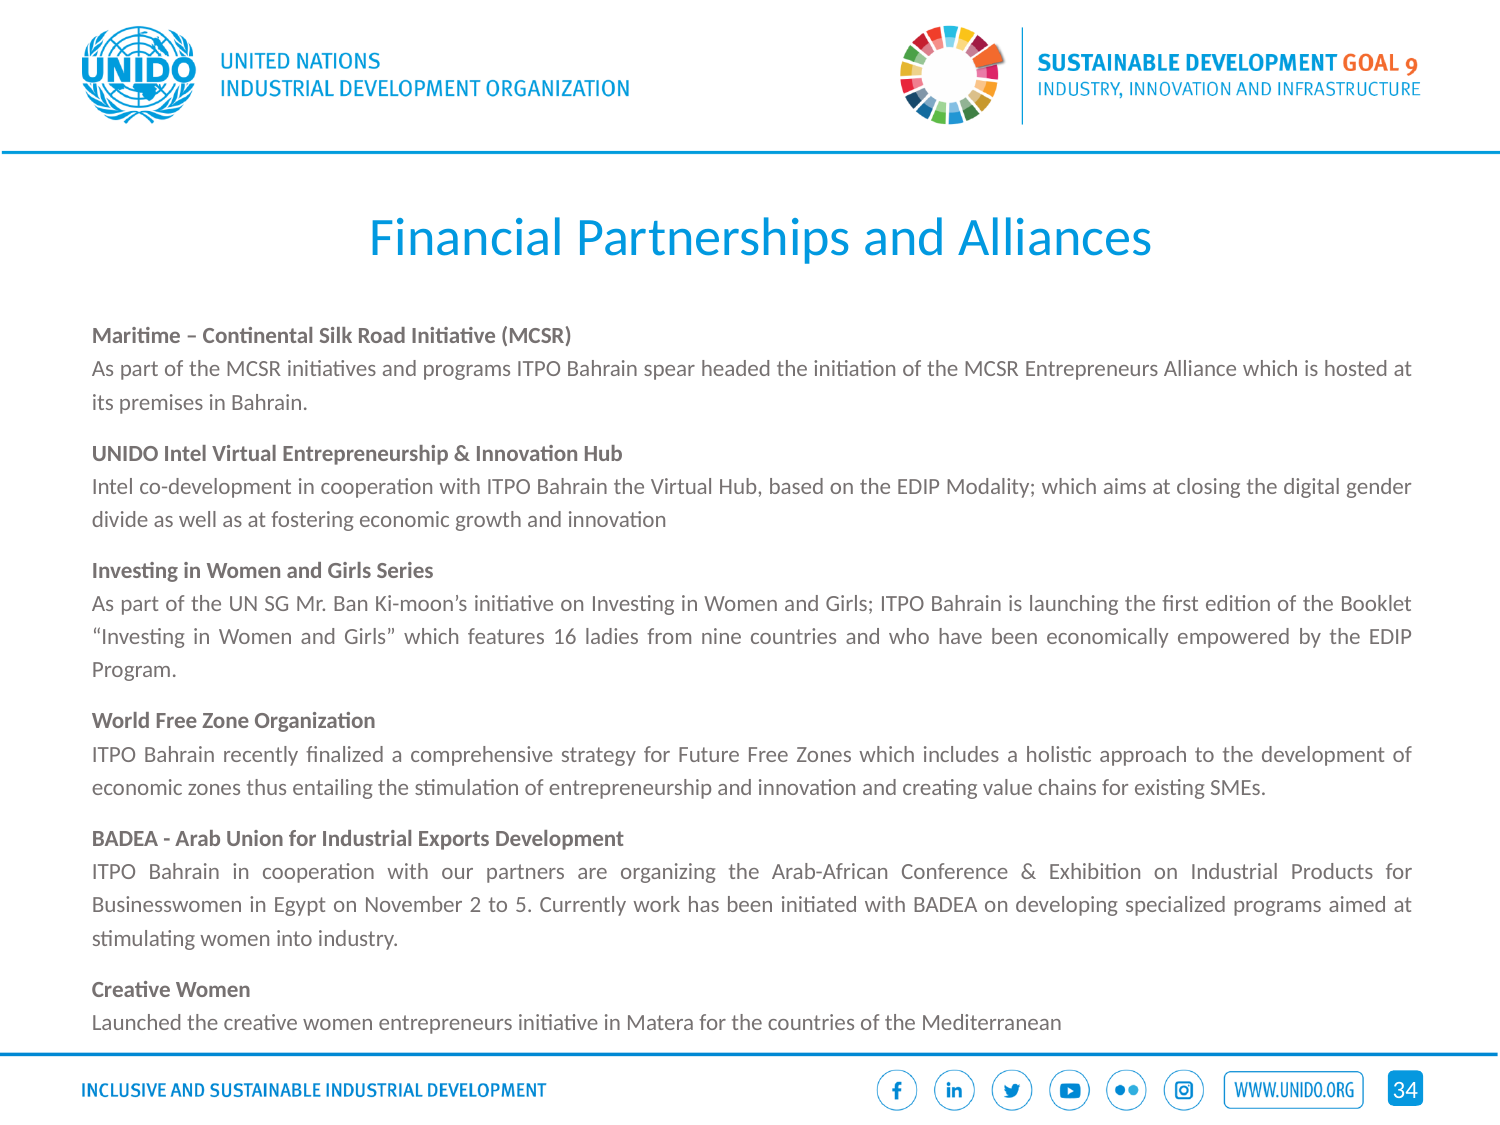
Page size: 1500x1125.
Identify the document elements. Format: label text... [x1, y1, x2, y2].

list Maritime – Continental Silk Road Initiative (MCSR) As part of the MCSR initiatives and programs ITPO Bahrain spear headed the initiation of the MCSR Entrepreneurs Alliance which is hosted at its premises in Bahrain. UNIDO Intel Virtual Entrepreneurship & Innovation Hub Intel co-development in cooperation with ITPO Bahrain the Virtual Hub, based on the EDIP Modality; which aims at closing the digital gender divide as well as at fostering economic growth and innovation Investing in Women and Girls Series As part of the UN SG Mr. Ban Ki-moon’s initiative on Investing in Women and Girls; ITPO Bahrain is launching the first edition of the Booklet “Investing in Women and Girls” which features 16 ladies from nine countries and who have been economically empowered by the EDIP Program. World Free Zone Organization ITPO Bahrain recently finalized a comprehensive strategy for Future Free Zones which includes a holistic approach to the development of economic zones thus entailing the stimulation of entrepreneurship and innovation and creating value chains for existing SMEs. BADEA - Arab Union for Industrial Exports Development ITPO Bahrain in cooperation with our partners are organizing the Arab-African Conference & Exhibition on Industrial Products for Businesswomen in Egypt on November 2 to 5. Currently work has been initiated with BADEA on developing specialized programs aimed at stimulating women into industry. Creative Women Launched the creative women entrepreneurs initiative in Matera for the countries of the Mediterranean [76, 307, 1427, 1050]
picture [0, 0, 1500, 158]
text_box Financial Partnerships and Alliances [128, 165, 1396, 303]
picture [0, 1048, 1500, 1122]
